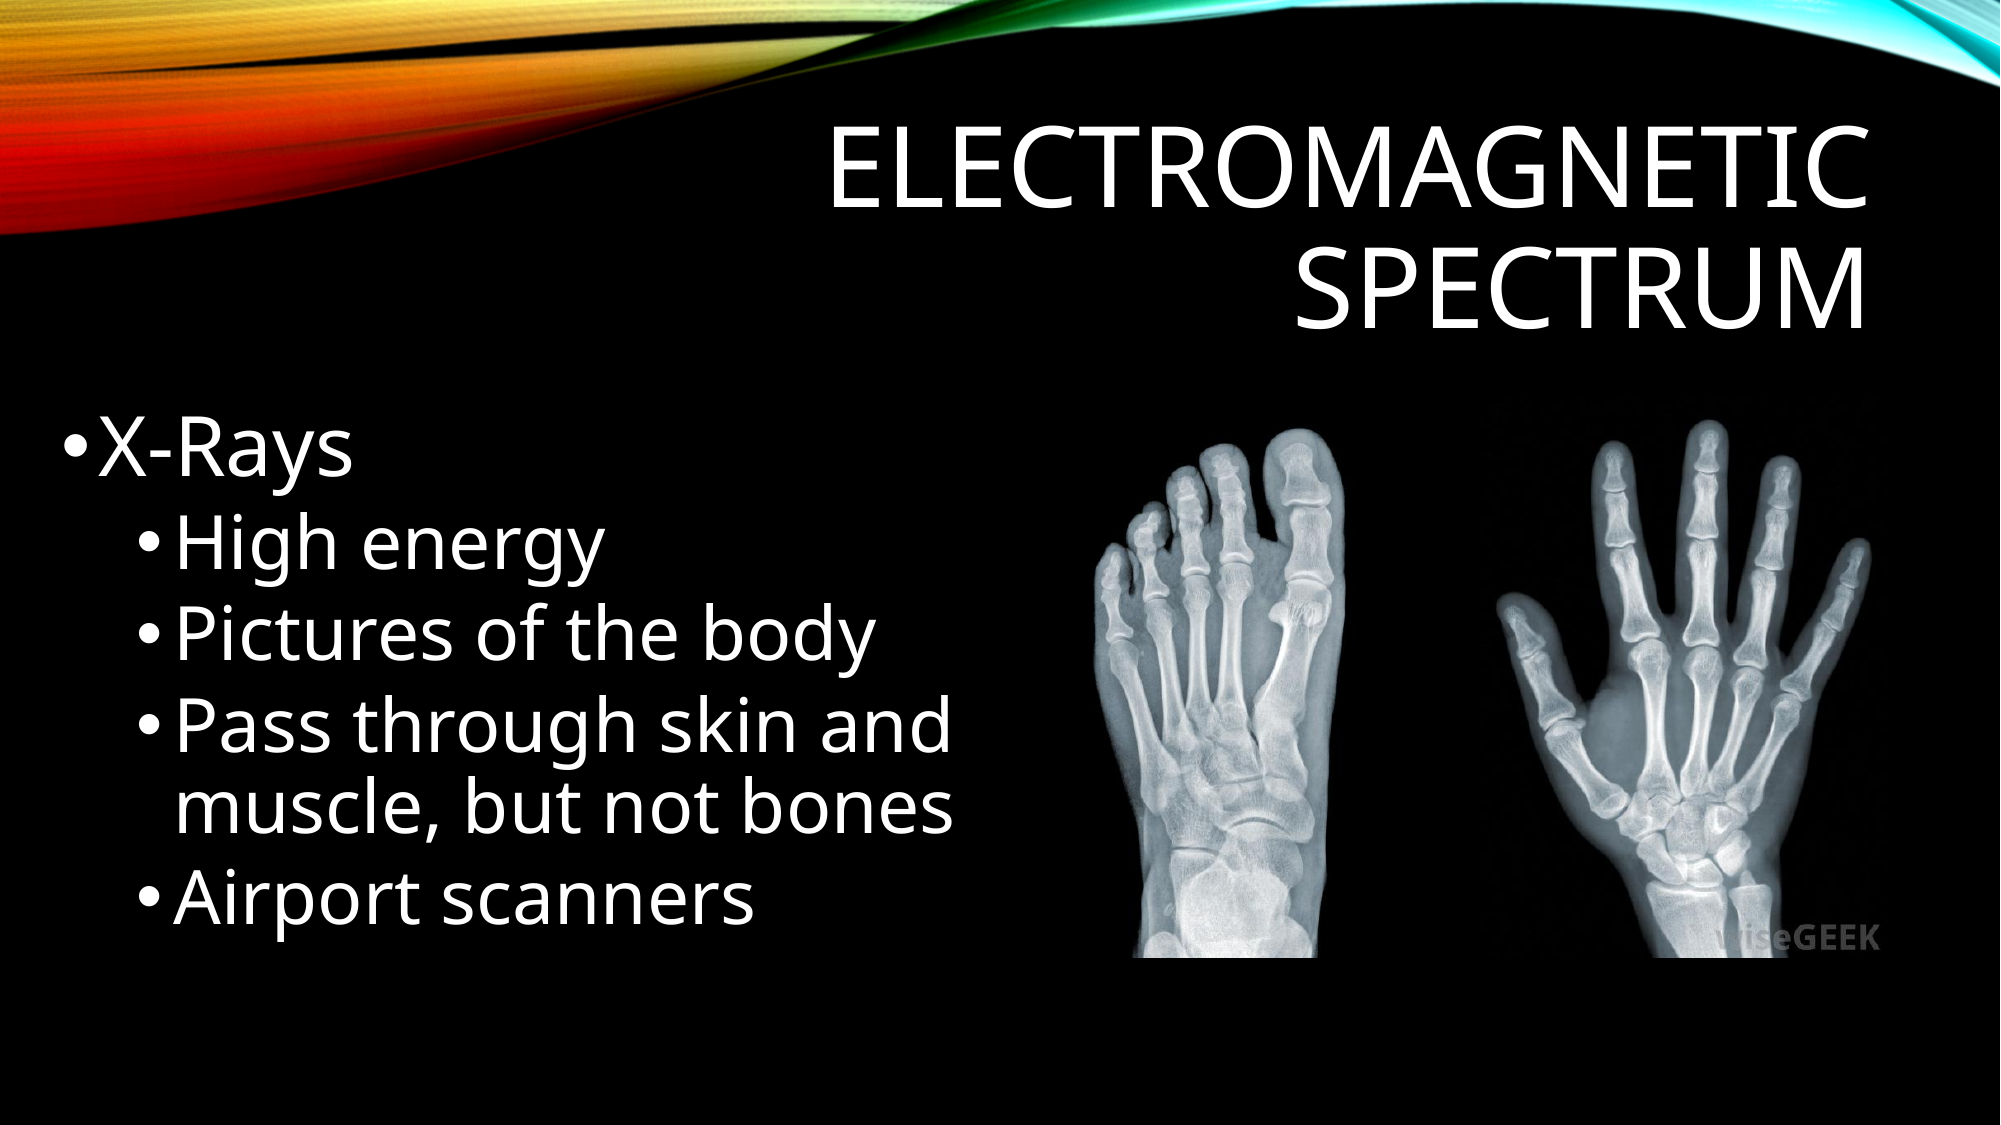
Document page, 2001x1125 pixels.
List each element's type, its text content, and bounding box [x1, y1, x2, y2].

list X-Rays High energy Pictures of the body Pass through skin and muscle, but not bones Airport scanners [46, 396, 1078, 1102]
picture [1063, 396, 1888, 959]
title Electromagnetic Spectrum [268, 125, 1888, 338]
picture [0, 0, 2000, 237]
